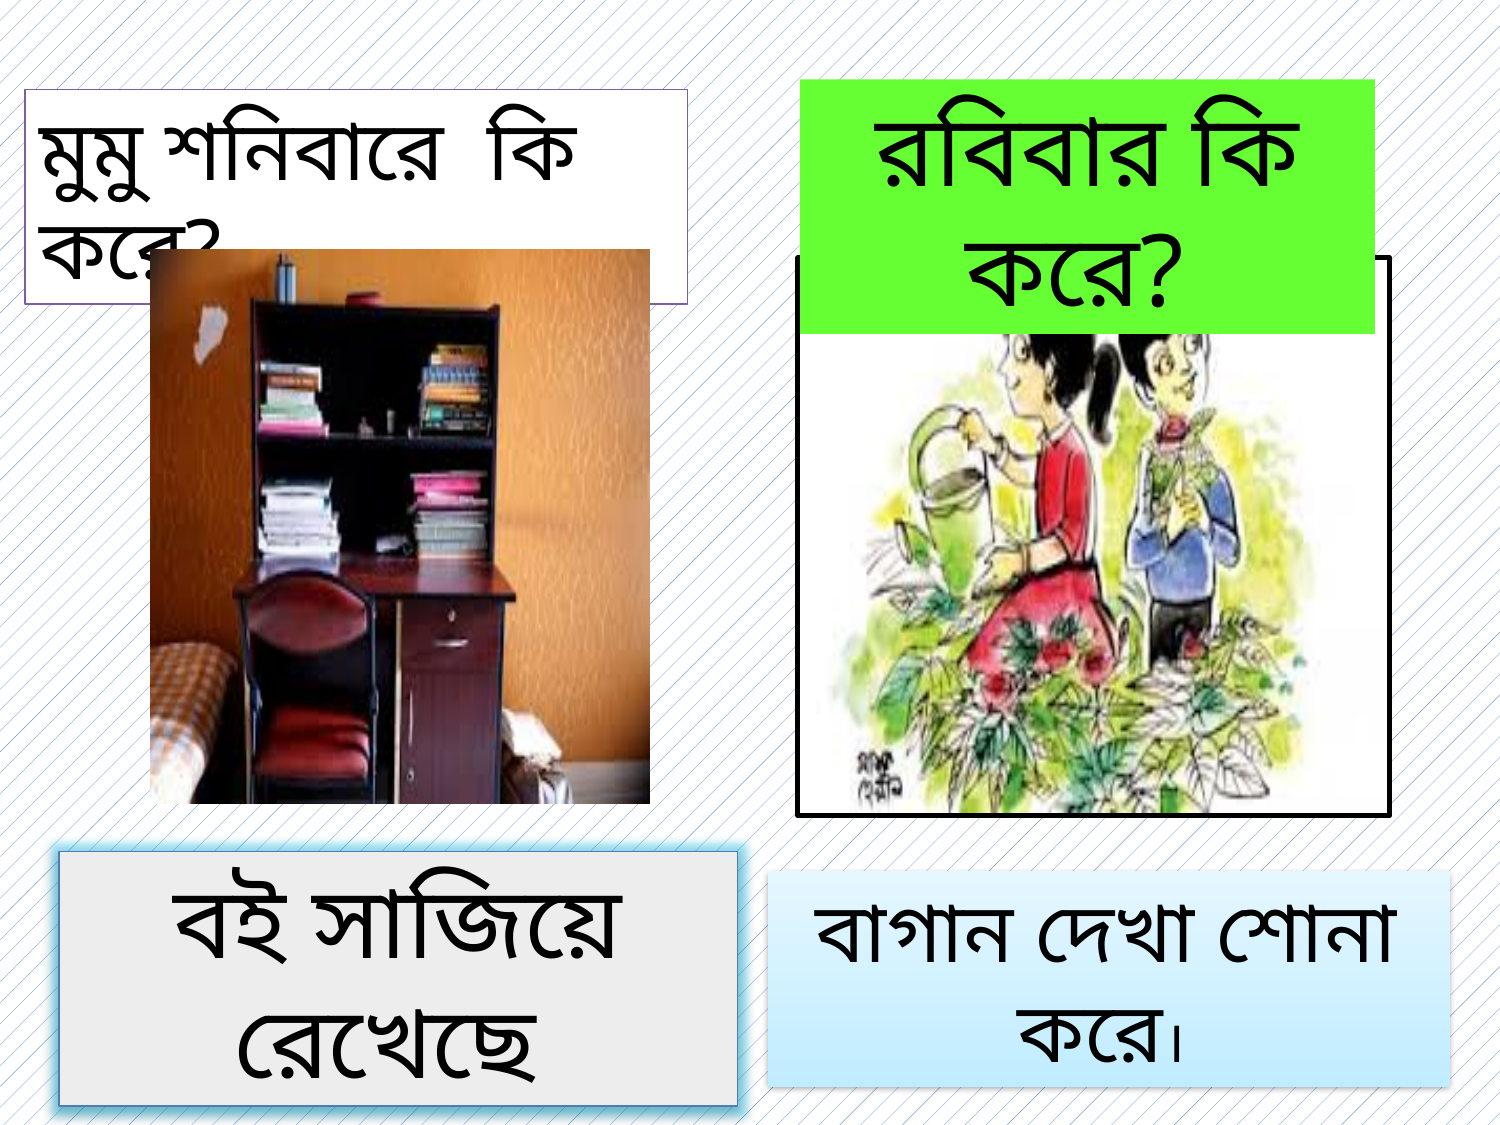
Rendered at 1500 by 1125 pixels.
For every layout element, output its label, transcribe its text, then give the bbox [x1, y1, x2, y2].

picture [149, 249, 651, 804]
text_box বই সাজিয়ে রেখেছে [58, 851, 738, 1107]
text_box বাগান দেখা শোনা করে। [768, 871, 1451, 1087]
picture [799, 259, 1388, 814]
text_box রবিবার কি করে? [800, 79, 1375, 258]
text_box মুমু শনিবারে কি করে? [24, 89, 688, 305]
